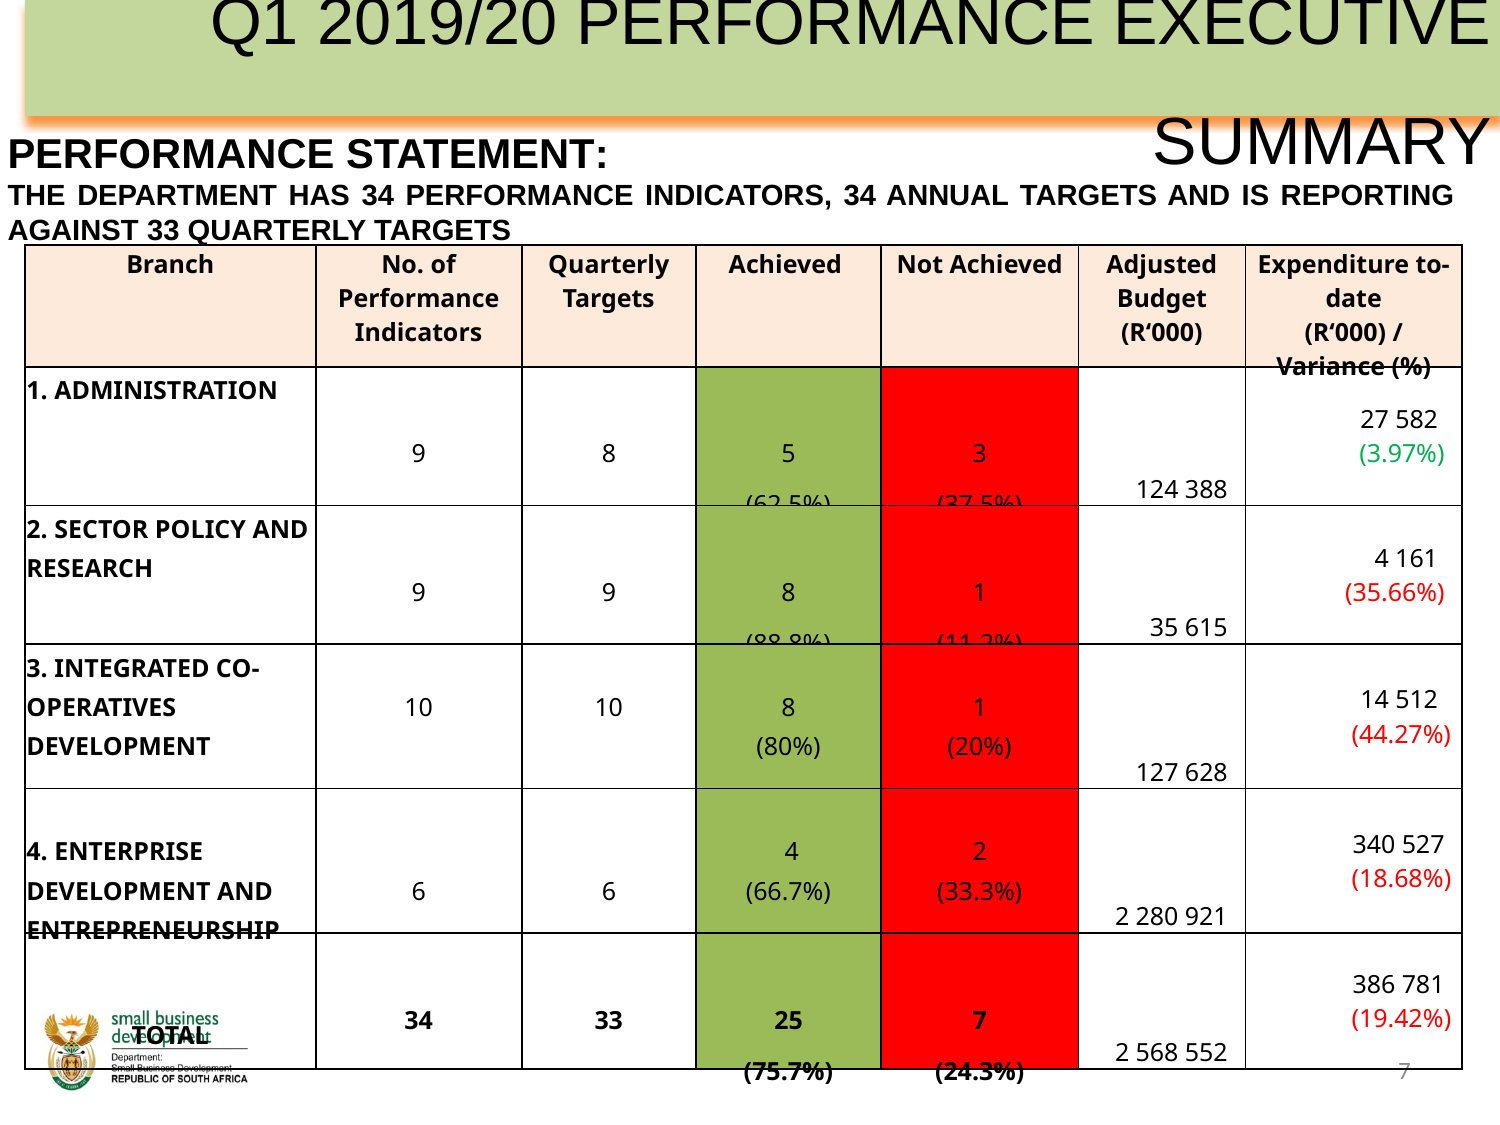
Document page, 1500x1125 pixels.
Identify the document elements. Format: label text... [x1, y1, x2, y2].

table_header No. of Performance Indicators [317, 246, 521, 366]
table_cell 10 [317, 645, 521, 788]
table_header Expenditure to-date (R‘000) / Variance (%) [1246, 246, 1461, 366]
picture [29, 1000, 263, 1095]
table_cell 340 527 (18.68%) [1246, 789, 1461, 932]
table_cell 2 (33.3%) [882, 789, 1078, 932]
table_header Adjusted Budget (R‘000) [1079, 246, 1245, 366]
table_cell 9 [317, 368, 521, 505]
table_cell 2 280 921 [1079, 789, 1245, 932]
table_cell 5 (62.5%) [697, 368, 880, 505]
table_header Achieved [697, 246, 880, 366]
table_cell 6 [317, 789, 521, 932]
table_cell 124 388 [1079, 368, 1245, 505]
table_cell 4 161 (35.66%) [1246, 506, 1461, 643]
table_cell 27 582 (3.97%) [1246, 368, 1461, 505]
table_header Quarterly Targets [523, 246, 695, 366]
table_cell 8 [523, 368, 695, 505]
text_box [0, 0, 1500, 127]
table_cell 1 (11.2%) [882, 506, 1078, 643]
list Performance Statement: The department has 34 Performance Indicators, 34 Annual Targets and is reporting against 33 Quarterly Targets [0, 133, 1463, 992]
table_cell 3. Integrated Co-operatives Development [26, 645, 315, 788]
table_cell 386 781 (19.42%) [1246, 934, 1461, 1068]
table_cell 127 628 [1079, 645, 1245, 788]
table_cell 10 [523, 645, 695, 788]
table_cell 3 (37.5%) [882, 368, 1078, 505]
slide_number 7 [1356, 1070, 1419, 1093]
table_header Branch [26, 246, 315, 366]
table_cell 33 [523, 934, 695, 1068]
table_cell 7 (24.3%) [882, 934, 1078, 1068]
table_cell 14 512 (44.27%) [1246, 645, 1461, 788]
table_cell 1. Administration [26, 368, 315, 505]
table_cell 35 615 [1079, 506, 1245, 643]
table_cell 8 (80%) [697, 645, 880, 788]
table_header Not Achieved [882, 246, 1078, 366]
table_cell 4 (66.7%) [697, 789, 880, 932]
table_cell 9 [523, 506, 695, 643]
table_cell 34 [317, 934, 521, 1068]
table_cell 2. Sector Policy and Research [26, 506, 315, 643]
table_cell Total [26, 934, 315, 1068]
table_cell 4. Enterprise Development and Entrepreneurship [26, 789, 315, 932]
table_cell 1 (20%) [882, 645, 1078, 788]
table_cell 6 [523, 789, 695, 932]
table_cell 9 [317, 506, 521, 643]
table_cell 25 (75.7%) [697, 934, 880, 1068]
table_cell 2 568 552 [1079, 934, 1245, 1068]
table_cell 8 (88.8%) [697, 506, 880, 643]
